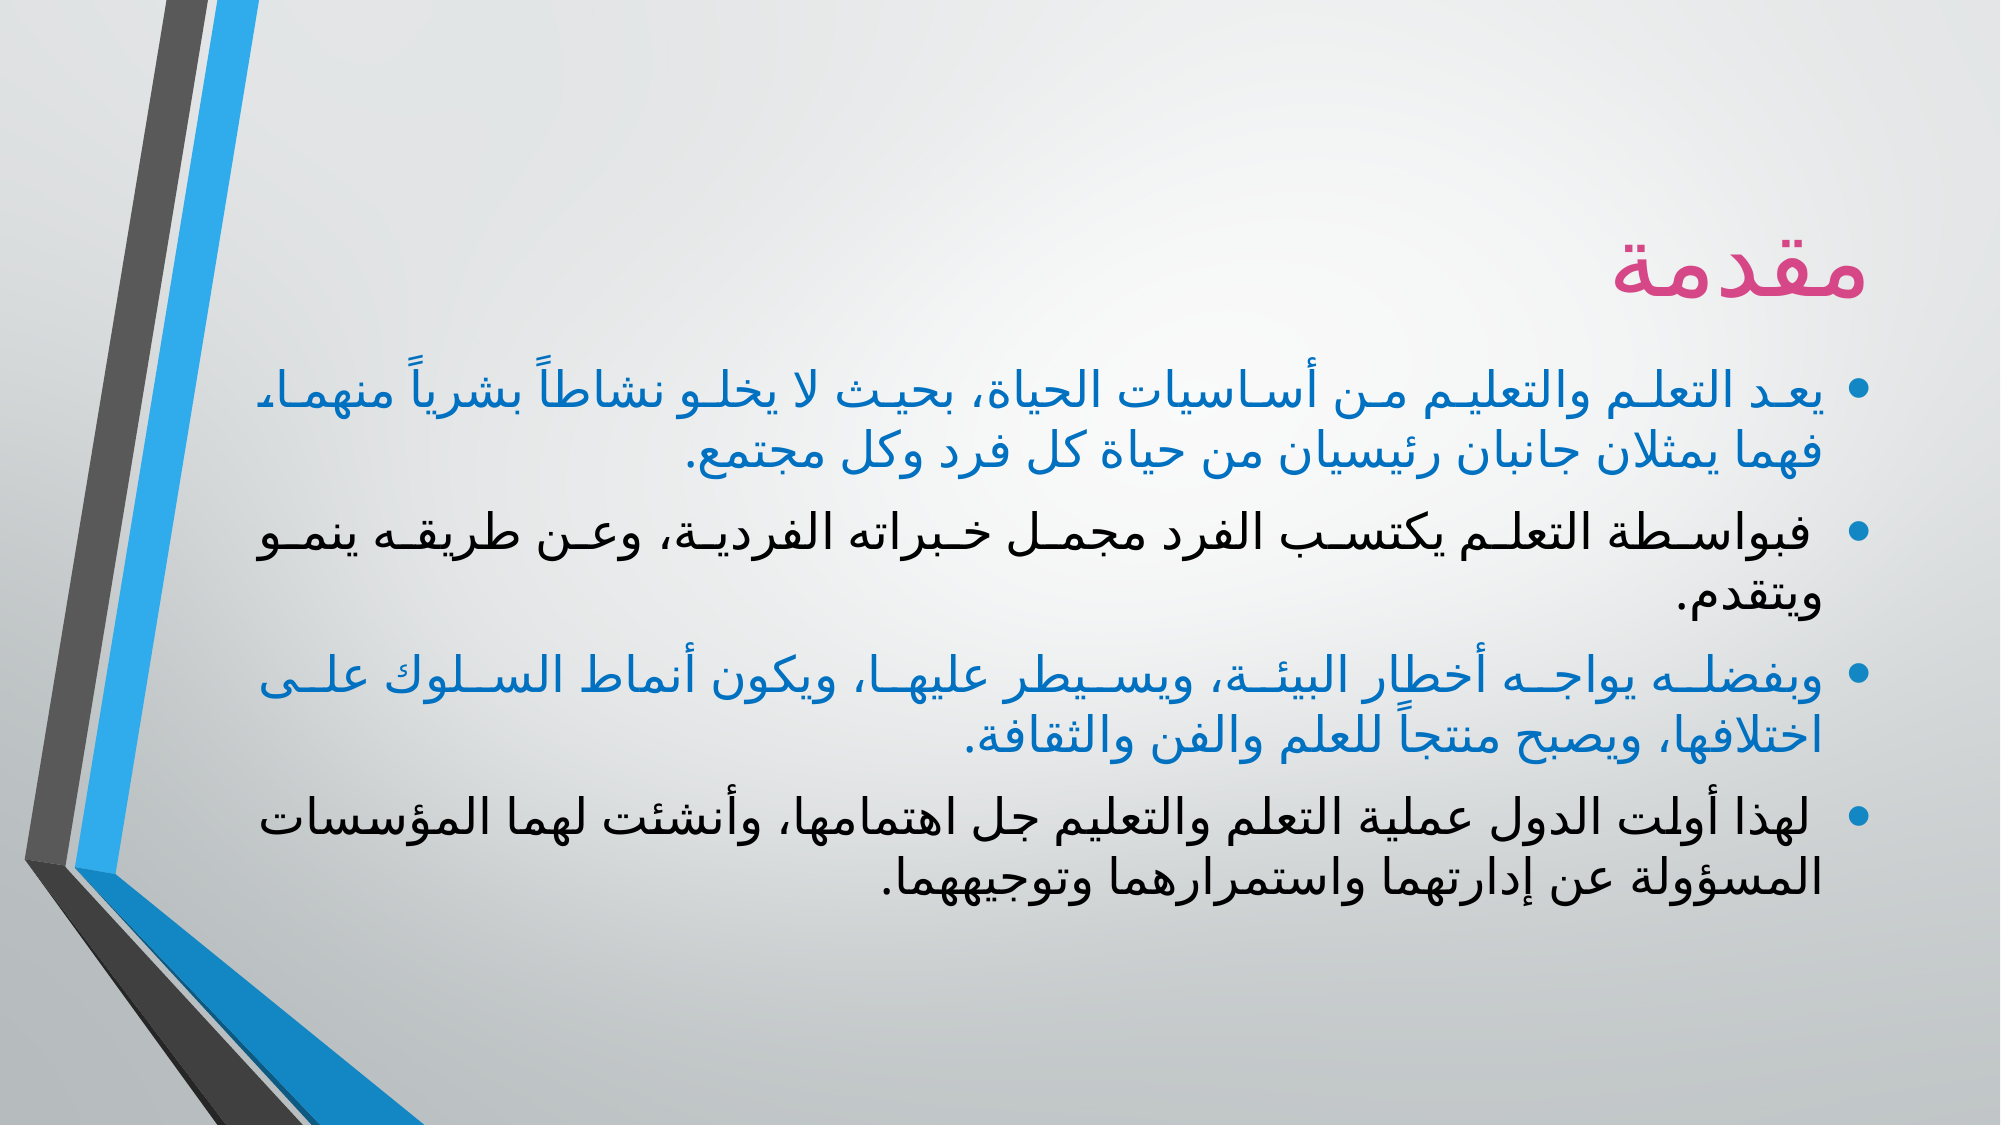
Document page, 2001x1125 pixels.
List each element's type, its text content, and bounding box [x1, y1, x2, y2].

list يعد التعلم والتعليم من أساسيات الحياة، بحيث لا يخلو نشاطاً بشرياً منهما، فهما يمثلان جانبان رئيسيان من حياة كل فرد وكل مجتمع. فبواسطة التعلم يكتسب الفرد مجمل خبراته الفردية، وعن طريقه ينمو ويتقدم. وبفضله يواجه أخطار البيئة، ويسيطر عليها، ويكون أنماط السلوك على اختلافها، ويصبح منتجاً للعلم والفن والثقافة. لهذا أولت الدول عملية التعلم والتعليم جل اهتمامها، وأنشئت لهما المؤسسات المسؤولة عن إدارتهما واستمرارهما وتوجيههما. [243, 312, 1887, 950]
title مقدمة [243, 112, 1887, 312]
